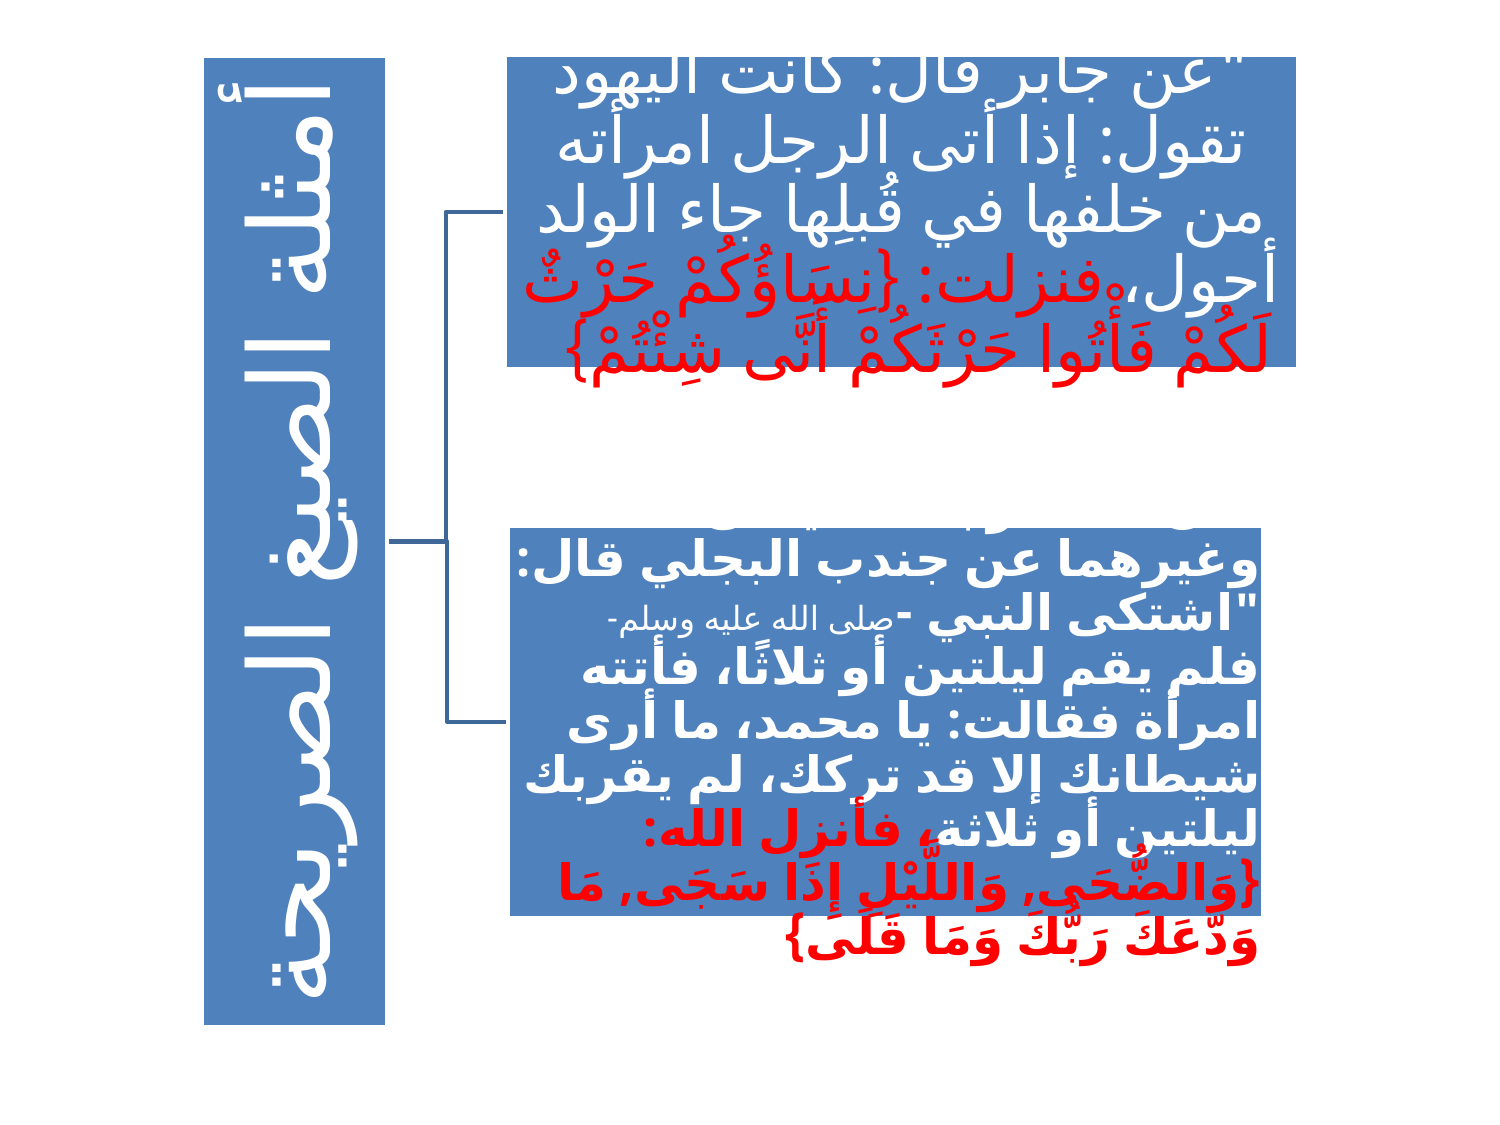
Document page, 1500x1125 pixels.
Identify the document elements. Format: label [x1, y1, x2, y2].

list [76, 54, 1427, 1029]
